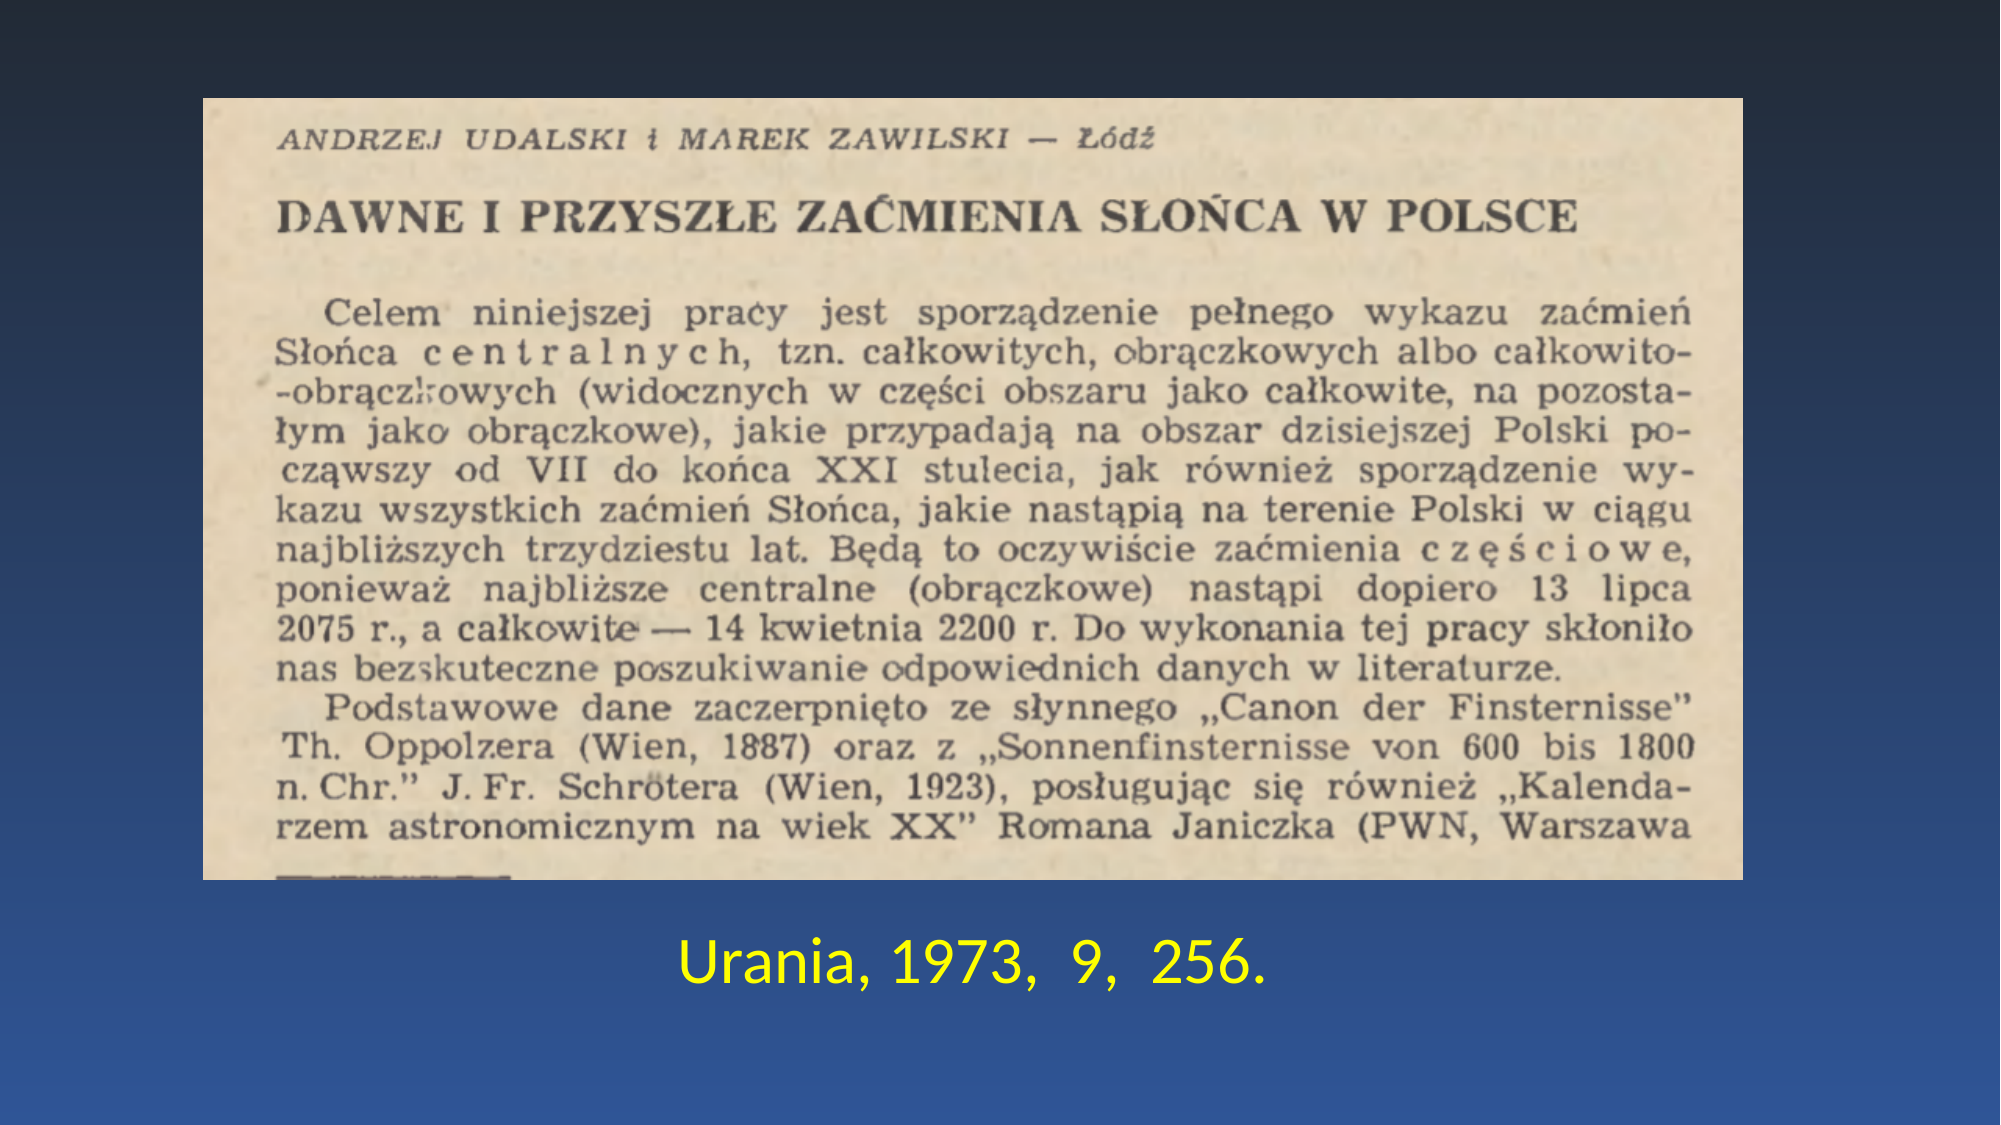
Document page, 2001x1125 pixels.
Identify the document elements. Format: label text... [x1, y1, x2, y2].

picture [203, 98, 1743, 880]
text_box Urania, 1973, 9, 256. [663, 909, 1284, 1004]
